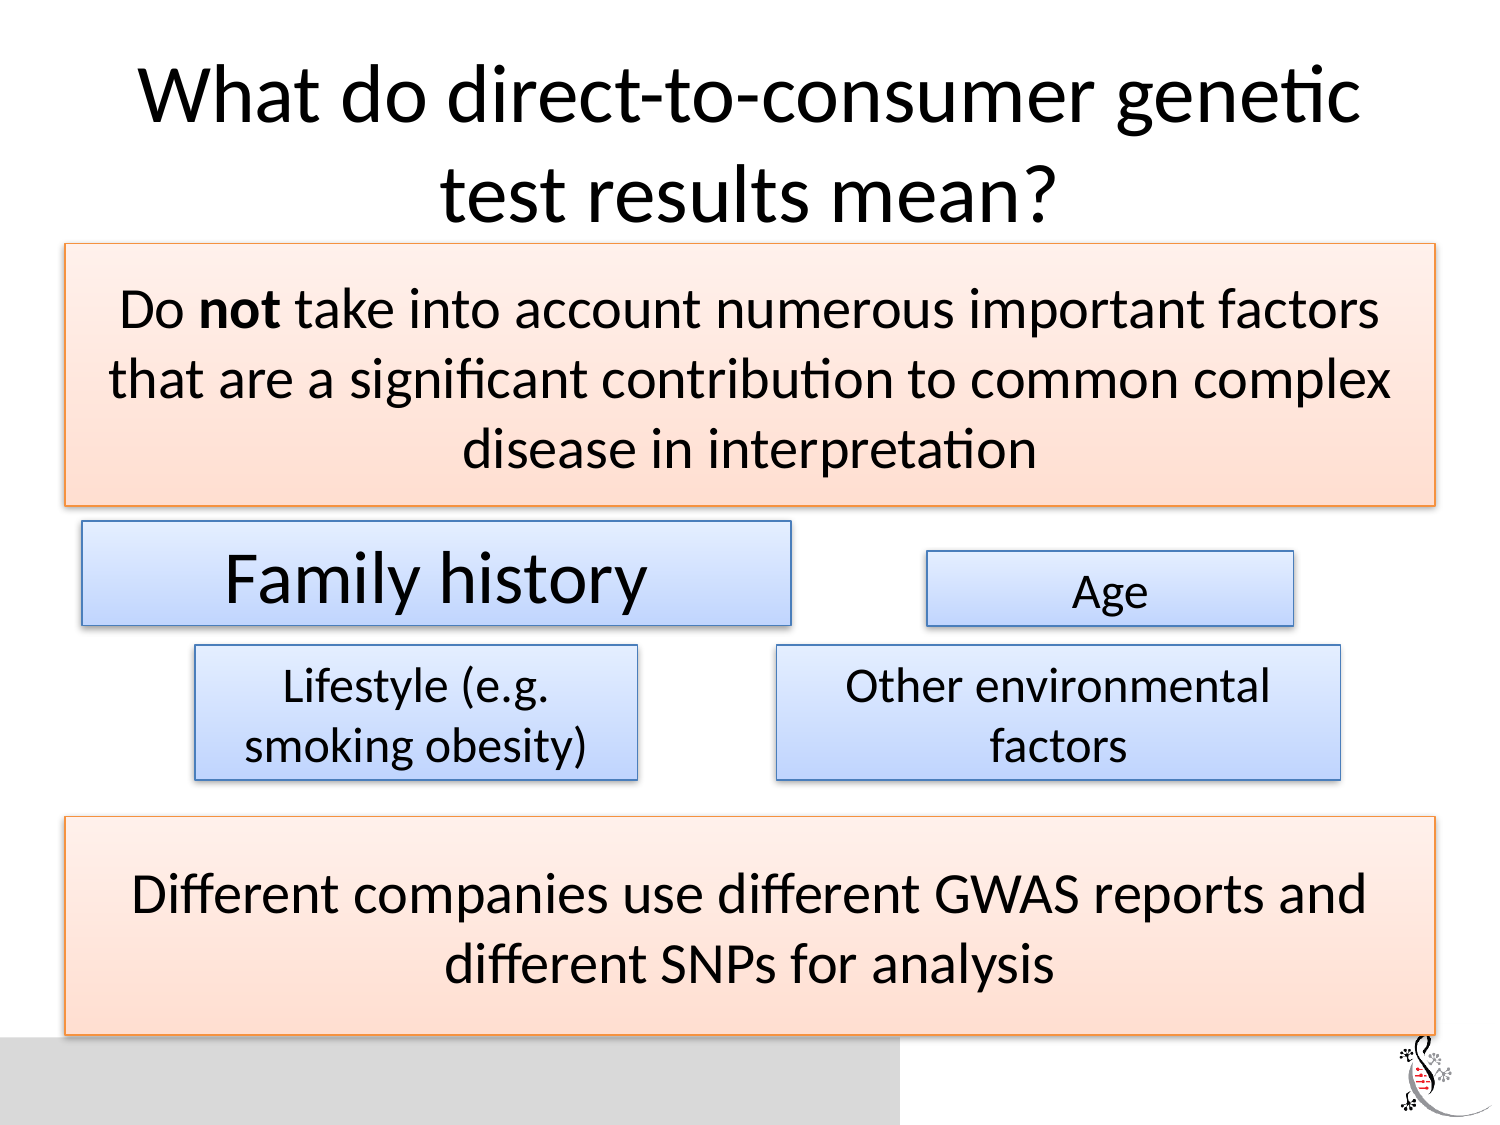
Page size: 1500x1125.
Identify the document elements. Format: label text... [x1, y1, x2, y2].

text_box Lifestyle (e.g. smoking obesity) [194, 644, 638, 781]
text_box Age [926, 550, 1294, 627]
text_box Do not take into account numerous important factors that are a significant contribution to common complex disease in interpretation [64, 243, 1436, 507]
text_box Other environmental factors [776, 644, 1341, 781]
text_box Family history [81, 520, 792, 626]
text_box Different companies use different GWAS reports and different SNPs for analysis [64, 816, 1436, 1036]
title What do direct-to-consumer genetic test results mean? [75, 45, 1425, 233]
picture [1397, 1023, 1495, 1118]
